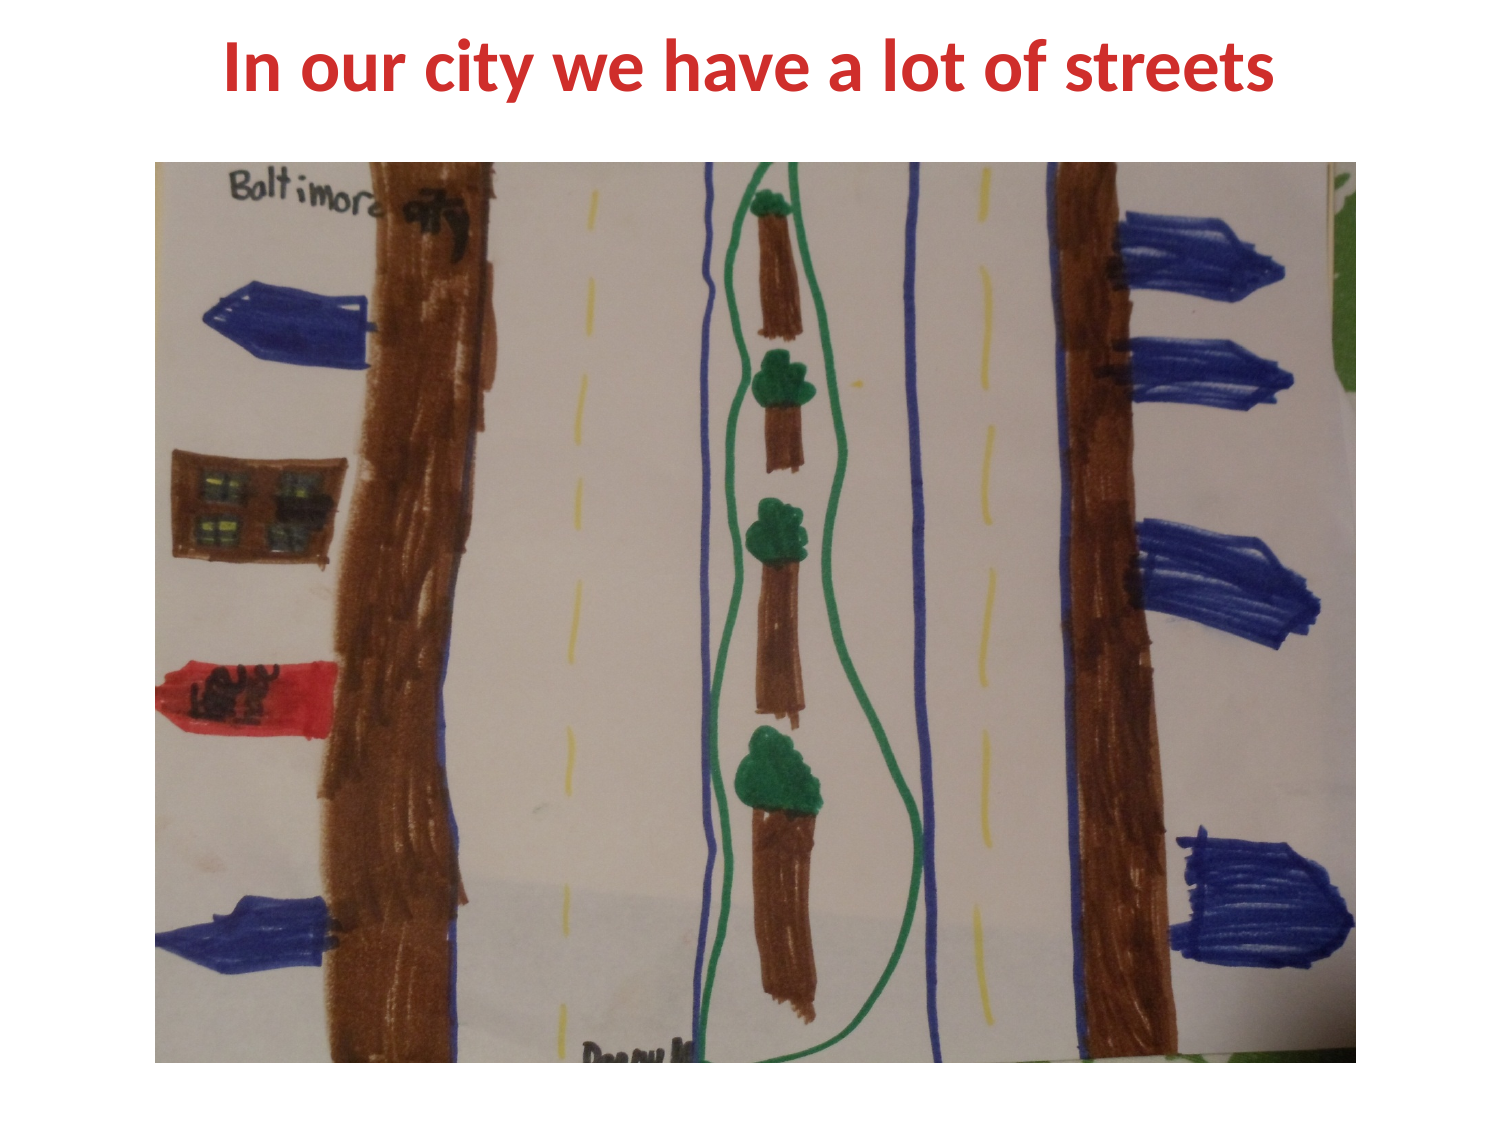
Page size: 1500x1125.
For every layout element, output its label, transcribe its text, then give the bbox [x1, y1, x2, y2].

picture [155, 162, 1356, 1063]
text_box In our city we have a lot of streets [207, 9, 1293, 115]
